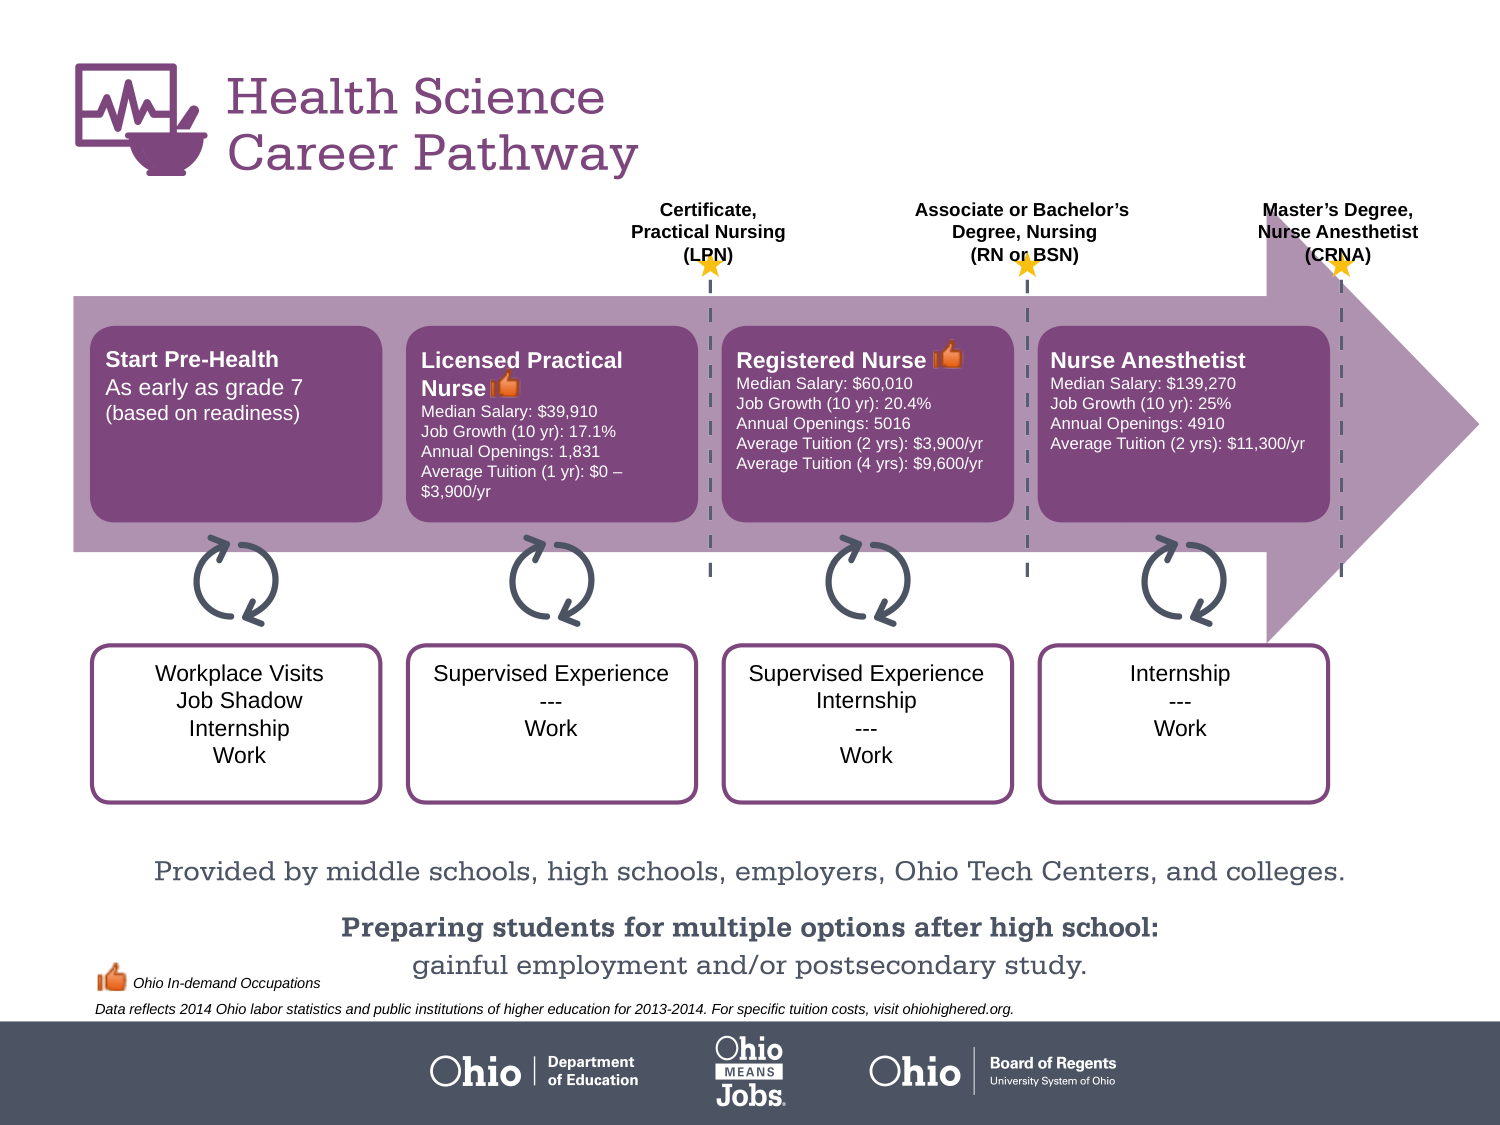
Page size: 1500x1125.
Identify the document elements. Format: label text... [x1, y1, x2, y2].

text_box Supervised Experience --- Work [406, 651, 696, 749]
text_box Associate or Bachelor’s Degree, Nursing (RN or BSN) [899, 190, 1150, 273]
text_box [80, 961, 1099, 1026]
text_box Workplace Visits Job Shadow Internship Work [94, 651, 385, 776]
text_box Licensed Practical Nurse Median Salary: $39,910 Job Growth (10 yr): 17.1% Annual Openings: 1,831 Average Tuition (1 yr): $0 –$3,900/yr [406, 338, 691, 508]
text_box Master’s Degree, Nurse Anesthetist (CRNA) [1242, 190, 1433, 273]
text_box Nurse Anesthetist Median Salary: $139,270 Job Growth (10 yr): 25% Annual Openings: 4910 Average Tuition (2 yrs): $11,300/yr [1046, 338, 1322, 461]
text_box Supervised Experience Internship --- Work [721, 651, 1012, 776]
text_box Certificate, Practical Nursing (LPN) [616, 190, 801, 273]
text_box Registered Nurse Median Salary: $60,010 Job Growth (10 yr): 20.4% Annual Openings: 5016 Average Tuition (2 yrs): $3,900/yr Average Tuition (4 yrs): $9,600/yr [729, 338, 1008, 481]
text_box Internship --- Work [1035, 651, 1325, 749]
picture [0, 0, 1500, 1125]
text_box Start Pre-Health As early as grade 7 (based on readiness) [90, 337, 385, 433]
